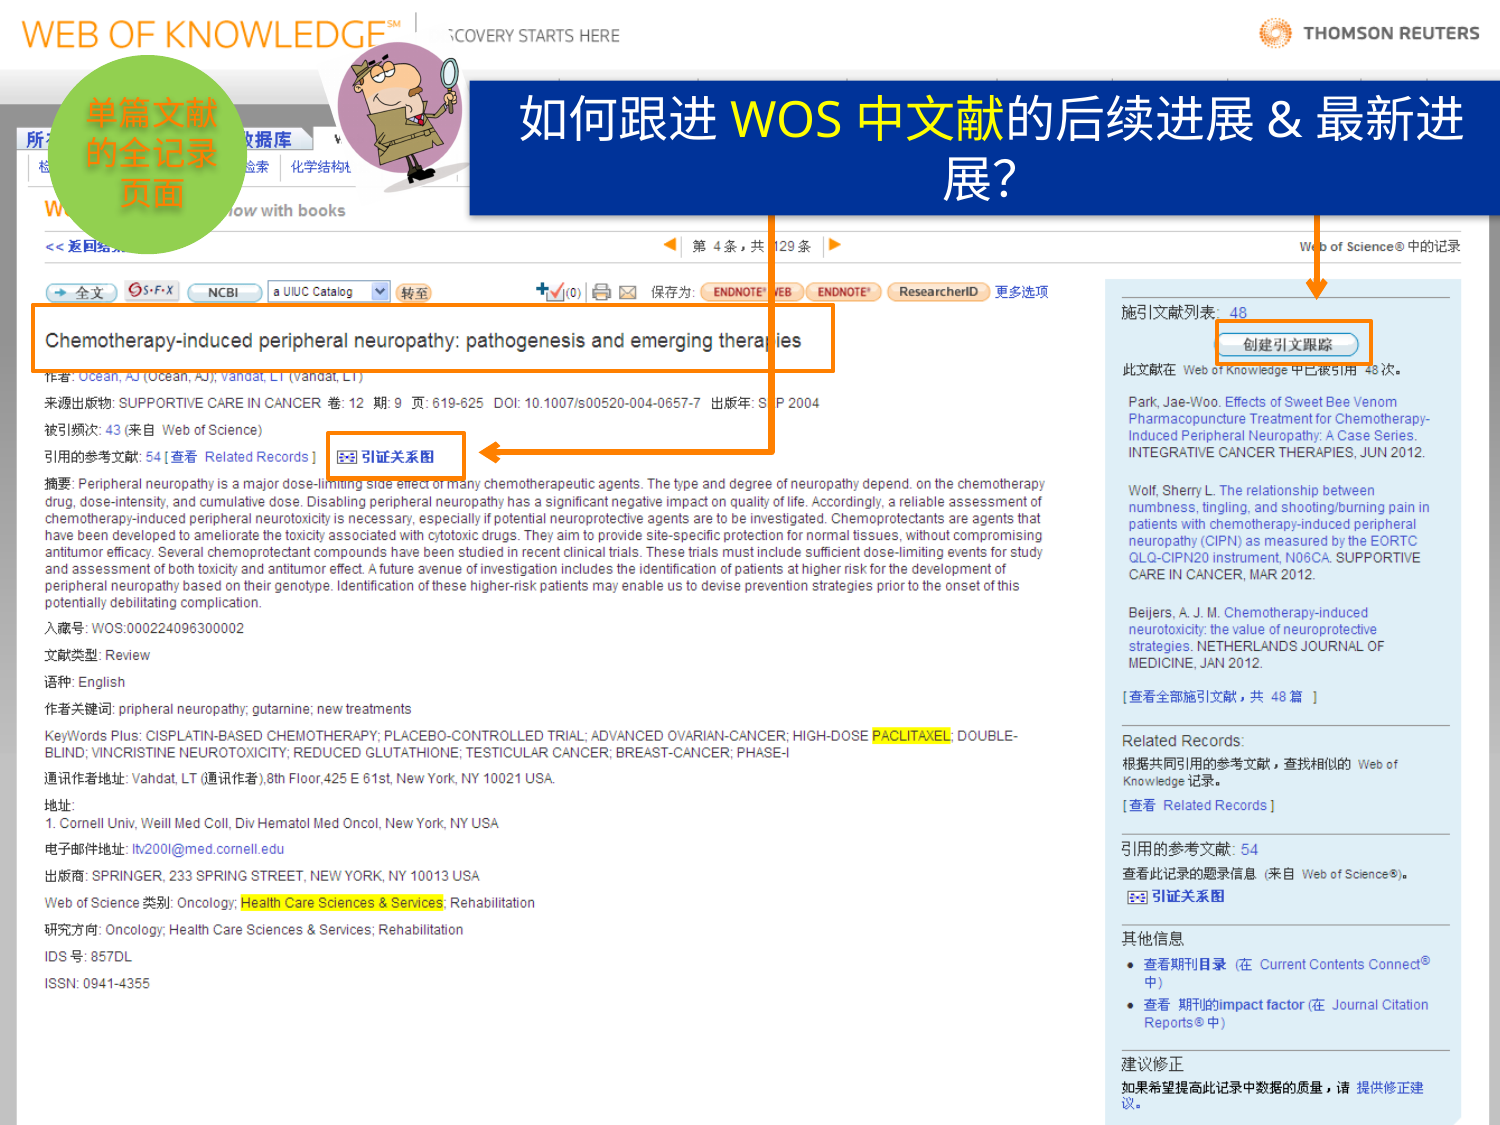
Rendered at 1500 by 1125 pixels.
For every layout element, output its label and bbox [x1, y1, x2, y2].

picture [0, 0, 1500, 1125]
text_box [478, 197, 1065, 453]
text_box [49, 44, 246, 263]
text_box [335, 40, 1500, 189]
